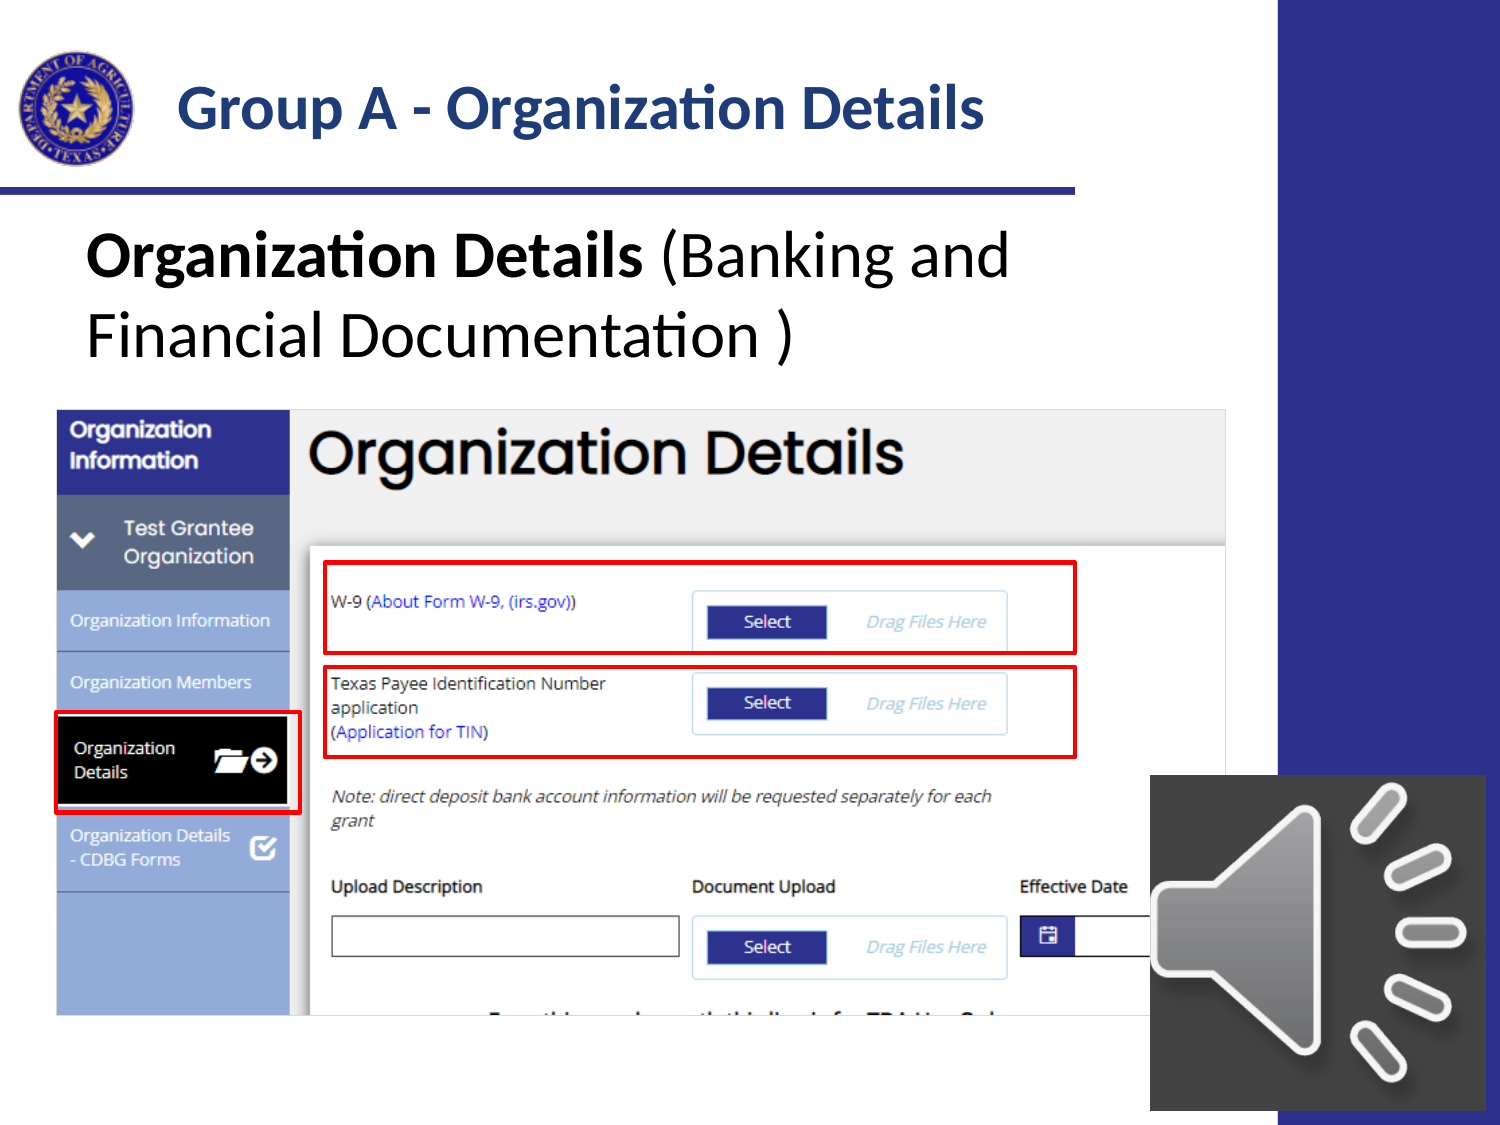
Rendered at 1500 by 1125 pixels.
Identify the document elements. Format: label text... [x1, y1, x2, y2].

text_box Group A - Organization Details [162, 58, 1163, 151]
picture [0, 35, 151, 178]
picture [55, 408, 1487, 1112]
text_box [0, 185, 1077, 197]
text_box Organization Details (Banking and Financial Documentation ) [71, 203, 1072, 379]
text_box [1276, 0, 1500, 1125]
